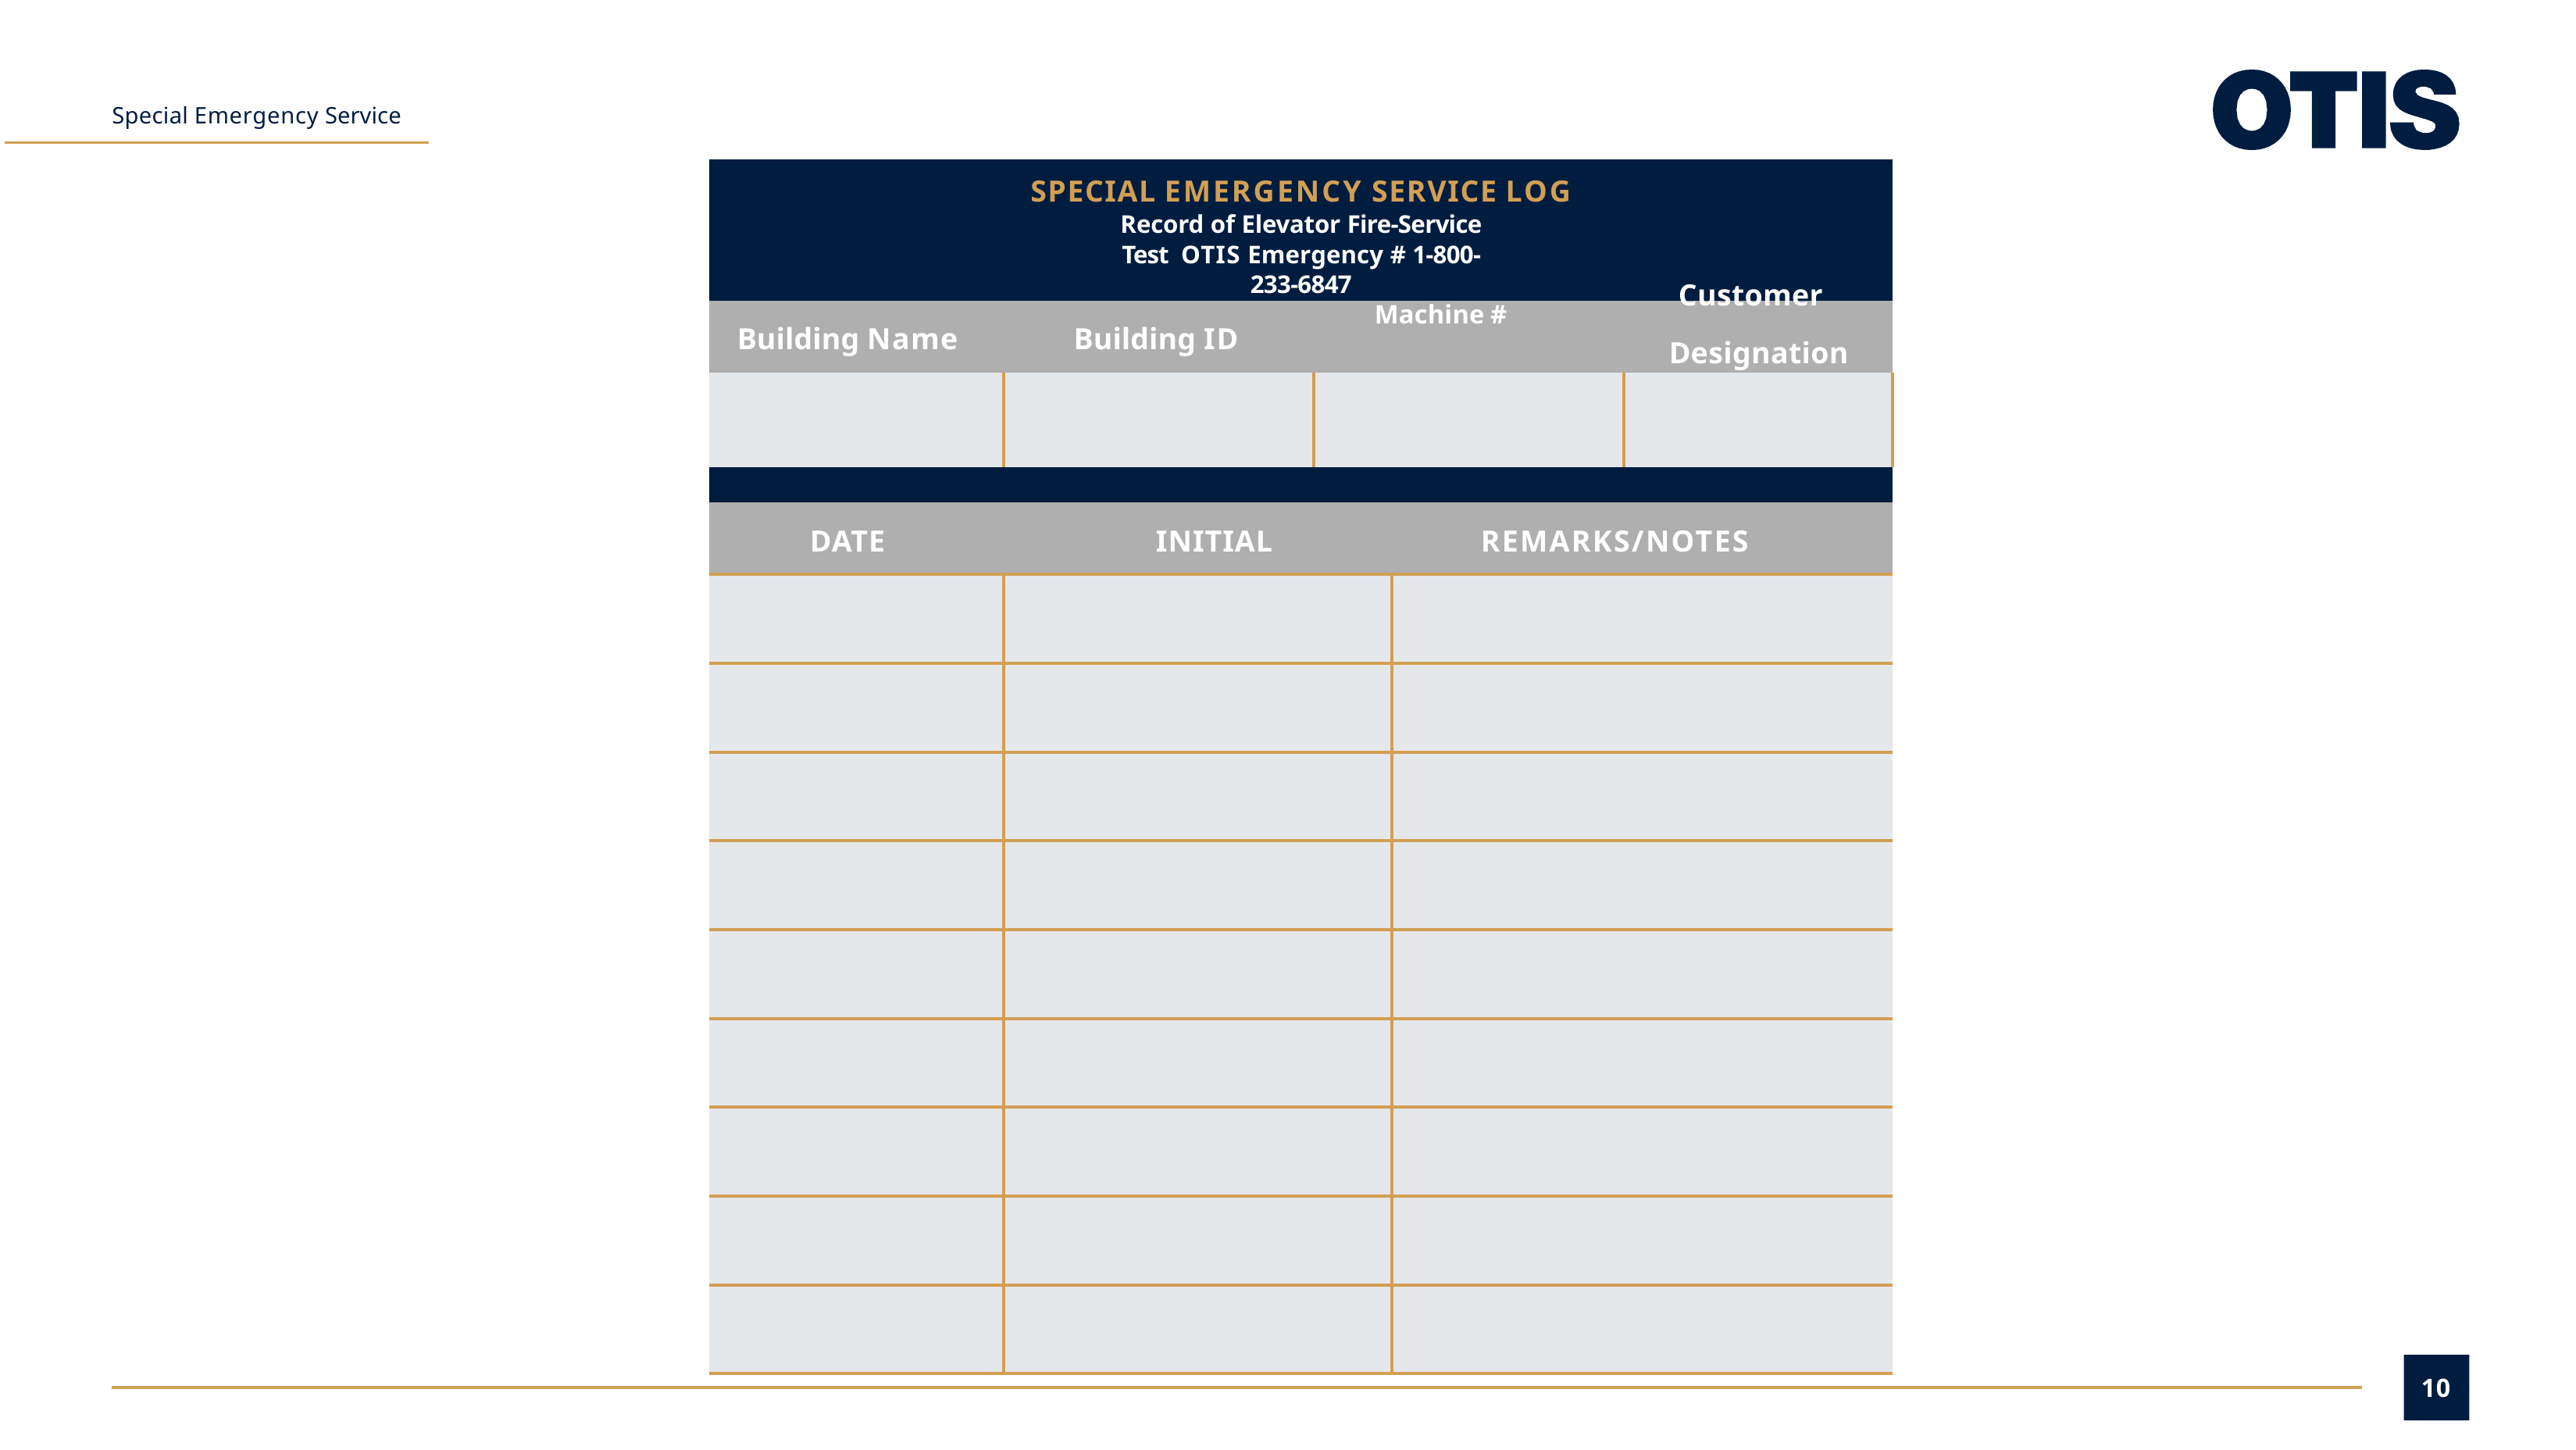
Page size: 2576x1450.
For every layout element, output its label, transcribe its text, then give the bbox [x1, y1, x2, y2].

text_box [2362, 71, 2386, 148]
table_cell DATE [709, 502, 1004, 573]
table_cell [1393, 1198, 1893, 1284]
table_cell [1005, 842, 1390, 928]
text_box [2290, 71, 2357, 148]
text_box [2403, 1355, 2470, 1421]
table_cell REMARKS/NOTES [1314, 502, 1893, 573]
table_cell [709, 1109, 1002, 1195]
table_cell [709, 1020, 1002, 1105]
table_cell [1005, 754, 1390, 839]
table_cell [1393, 1020, 1893, 1105]
text_box [2389, 69, 2460, 151]
table_cell [709, 665, 1002, 751]
table_cell INITIAL [1004, 502, 1314, 573]
table_cell [1315, 373, 1622, 467]
table_cell [1005, 1020, 1390, 1105]
table_cell [1005, 931, 1390, 1017]
table_cell [1005, 665, 1390, 751]
table_cell [1005, 373, 1312, 467]
text_box Special Emergency Service [110, 98, 709, 129]
table_cell Building Name [709, 301, 1004, 373]
table_cell [1625, 373, 1891, 467]
table_cell [709, 1198, 1002, 1284]
table_cell [709, 576, 1002, 662]
table_cell [1393, 665, 1893, 751]
table_cell Building ID [1004, 301, 1314, 373]
table_cell [1393, 1109, 1893, 1195]
table_cell [1393, 754, 1893, 839]
table_cell [709, 467, 1893, 502]
table_cell [709, 931, 1002, 1017]
table_cell [709, 754, 1002, 839]
table_cell [1393, 576, 1893, 662]
table_cell [1005, 1287, 1390, 1372]
table_cell [1005, 576, 1390, 662]
table_cell [1393, 842, 1893, 928]
table_cell [1005, 1198, 1390, 1284]
table_cell [709, 1287, 1002, 1372]
table_cell [1005, 1109, 1390, 1195]
table_cell [709, 842, 1002, 928]
table_cell [709, 373, 1002, 467]
table_cell [1393, 1287, 1893, 1372]
slide_number 10 [2416, 1368, 2457, 1450]
table_cell Machine # Customer Designation [1314, 301, 1893, 373]
text_box [2213, 69, 2291, 151]
table_header SPECIAL EMERGENCY SERVICE LOG Record of Elevator Fire-Service Test OTIS Emergency # 1-800-233-6847 [709, 159, 1893, 301]
table_cell [1393, 931, 1893, 1017]
